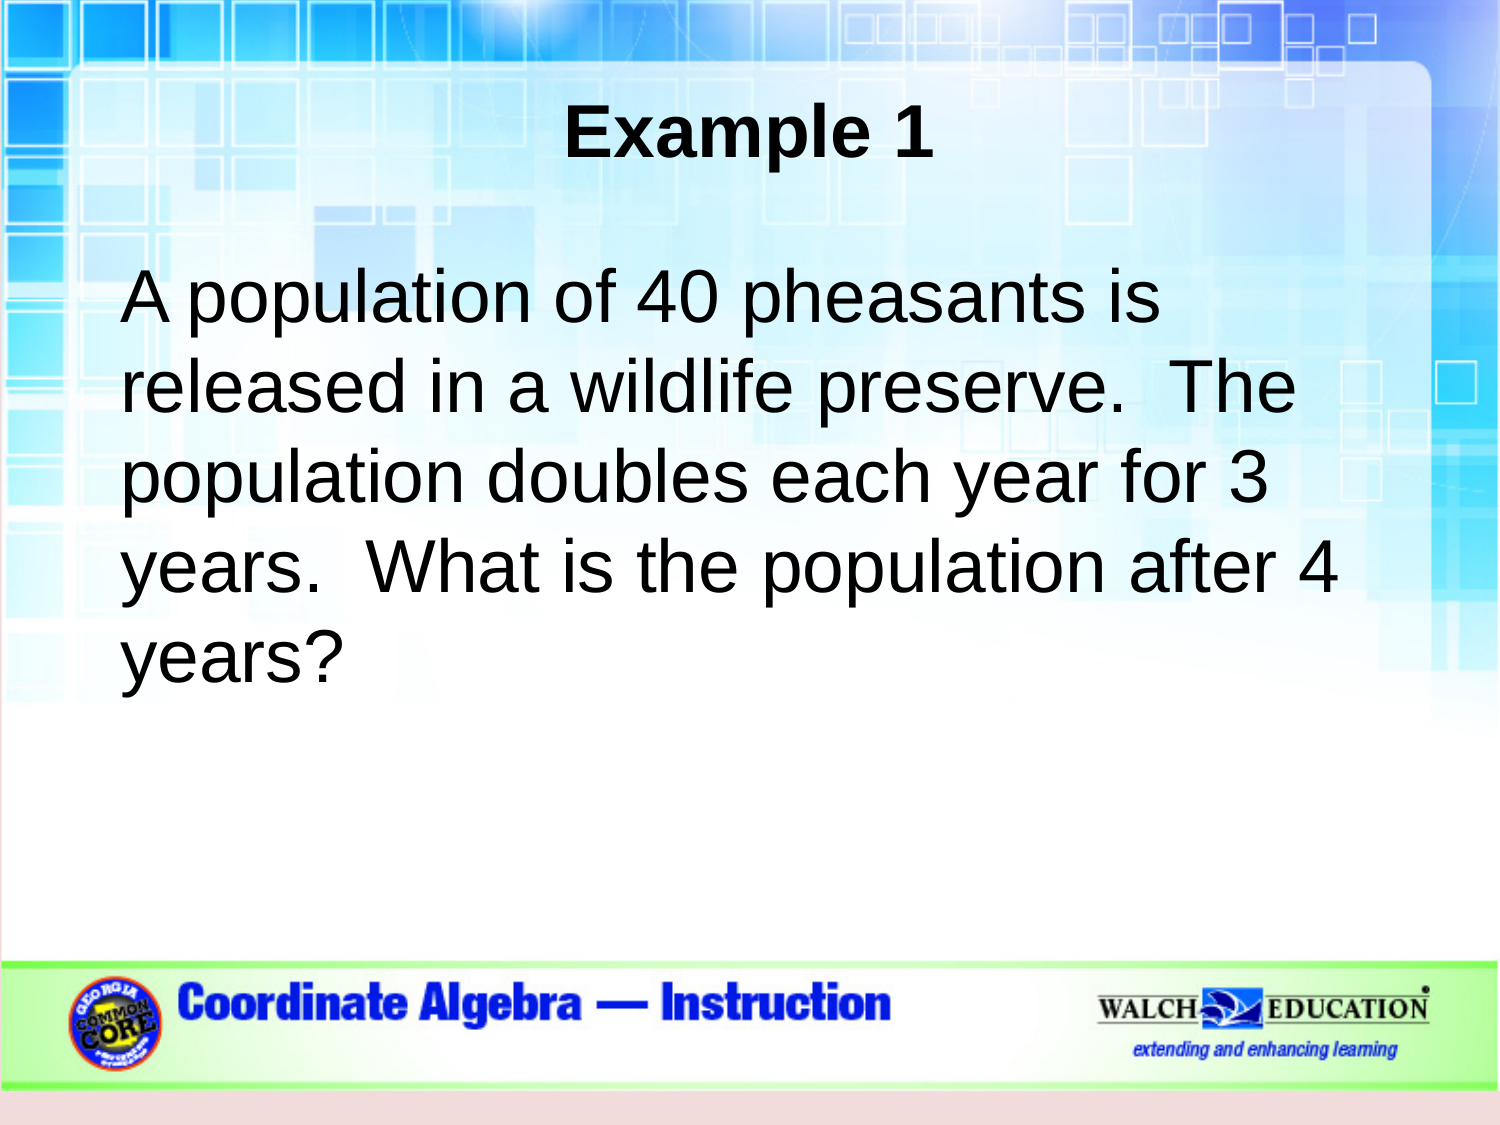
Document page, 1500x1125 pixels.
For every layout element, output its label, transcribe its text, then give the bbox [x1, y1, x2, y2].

subtitle Example 1 A population of 40 pheasants is released in a wildlife preserve. The population doubles each year for 3 years. What is the population after 4 years? [105, 75, 1394, 988]
picture [1, 0, 1500, 1091]
